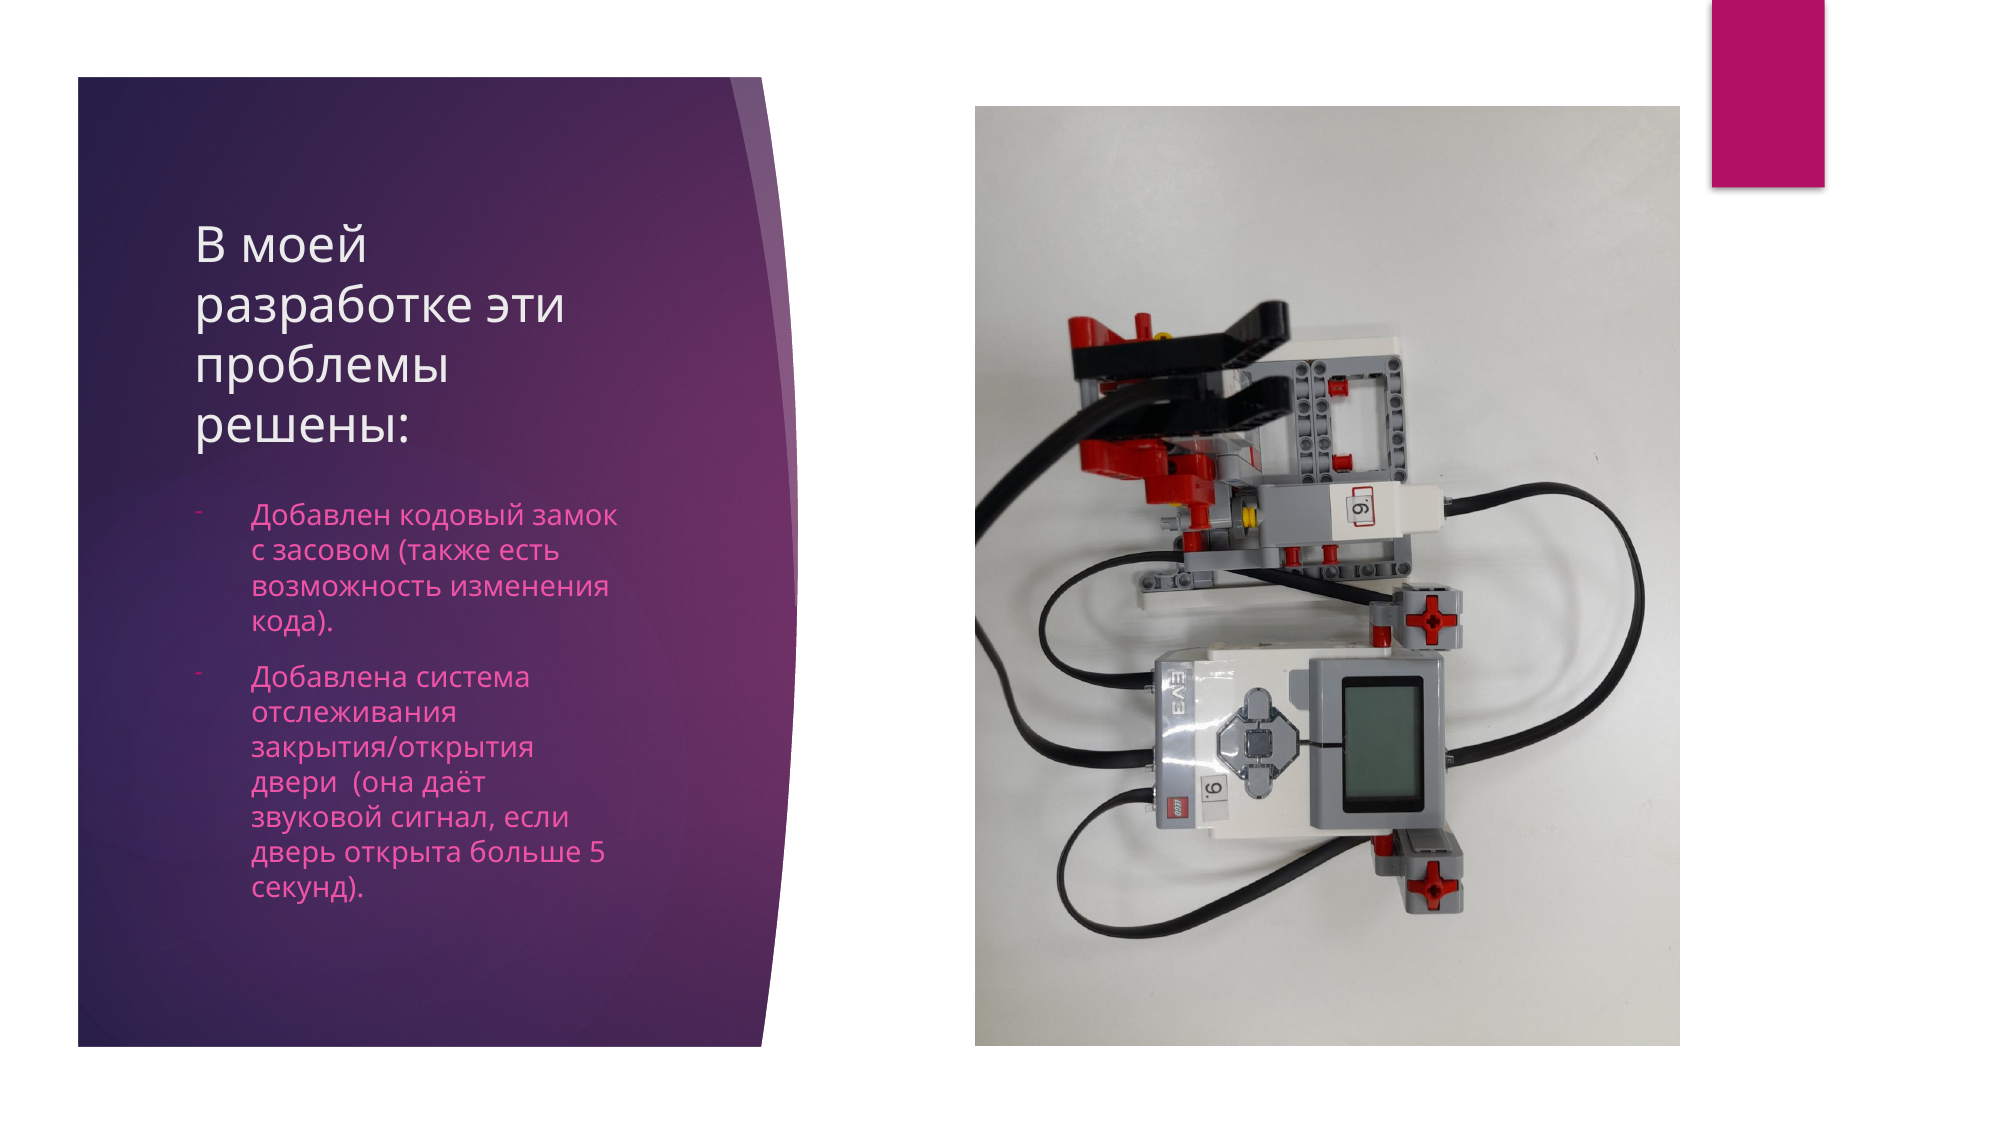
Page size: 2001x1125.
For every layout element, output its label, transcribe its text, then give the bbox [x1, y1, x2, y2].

title В моей разработке эти проблемы решены: [179, 197, 638, 460]
list Добавлен кодовый замок с засовом (также есть возможность изменения кода). Добавлена система отслеживания закрытия/открытия двери (она даёт звуковой сигнал, если дверь открыта больше 5 секунд). [179, 489, 638, 965]
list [975, 106, 1680, 1046]
